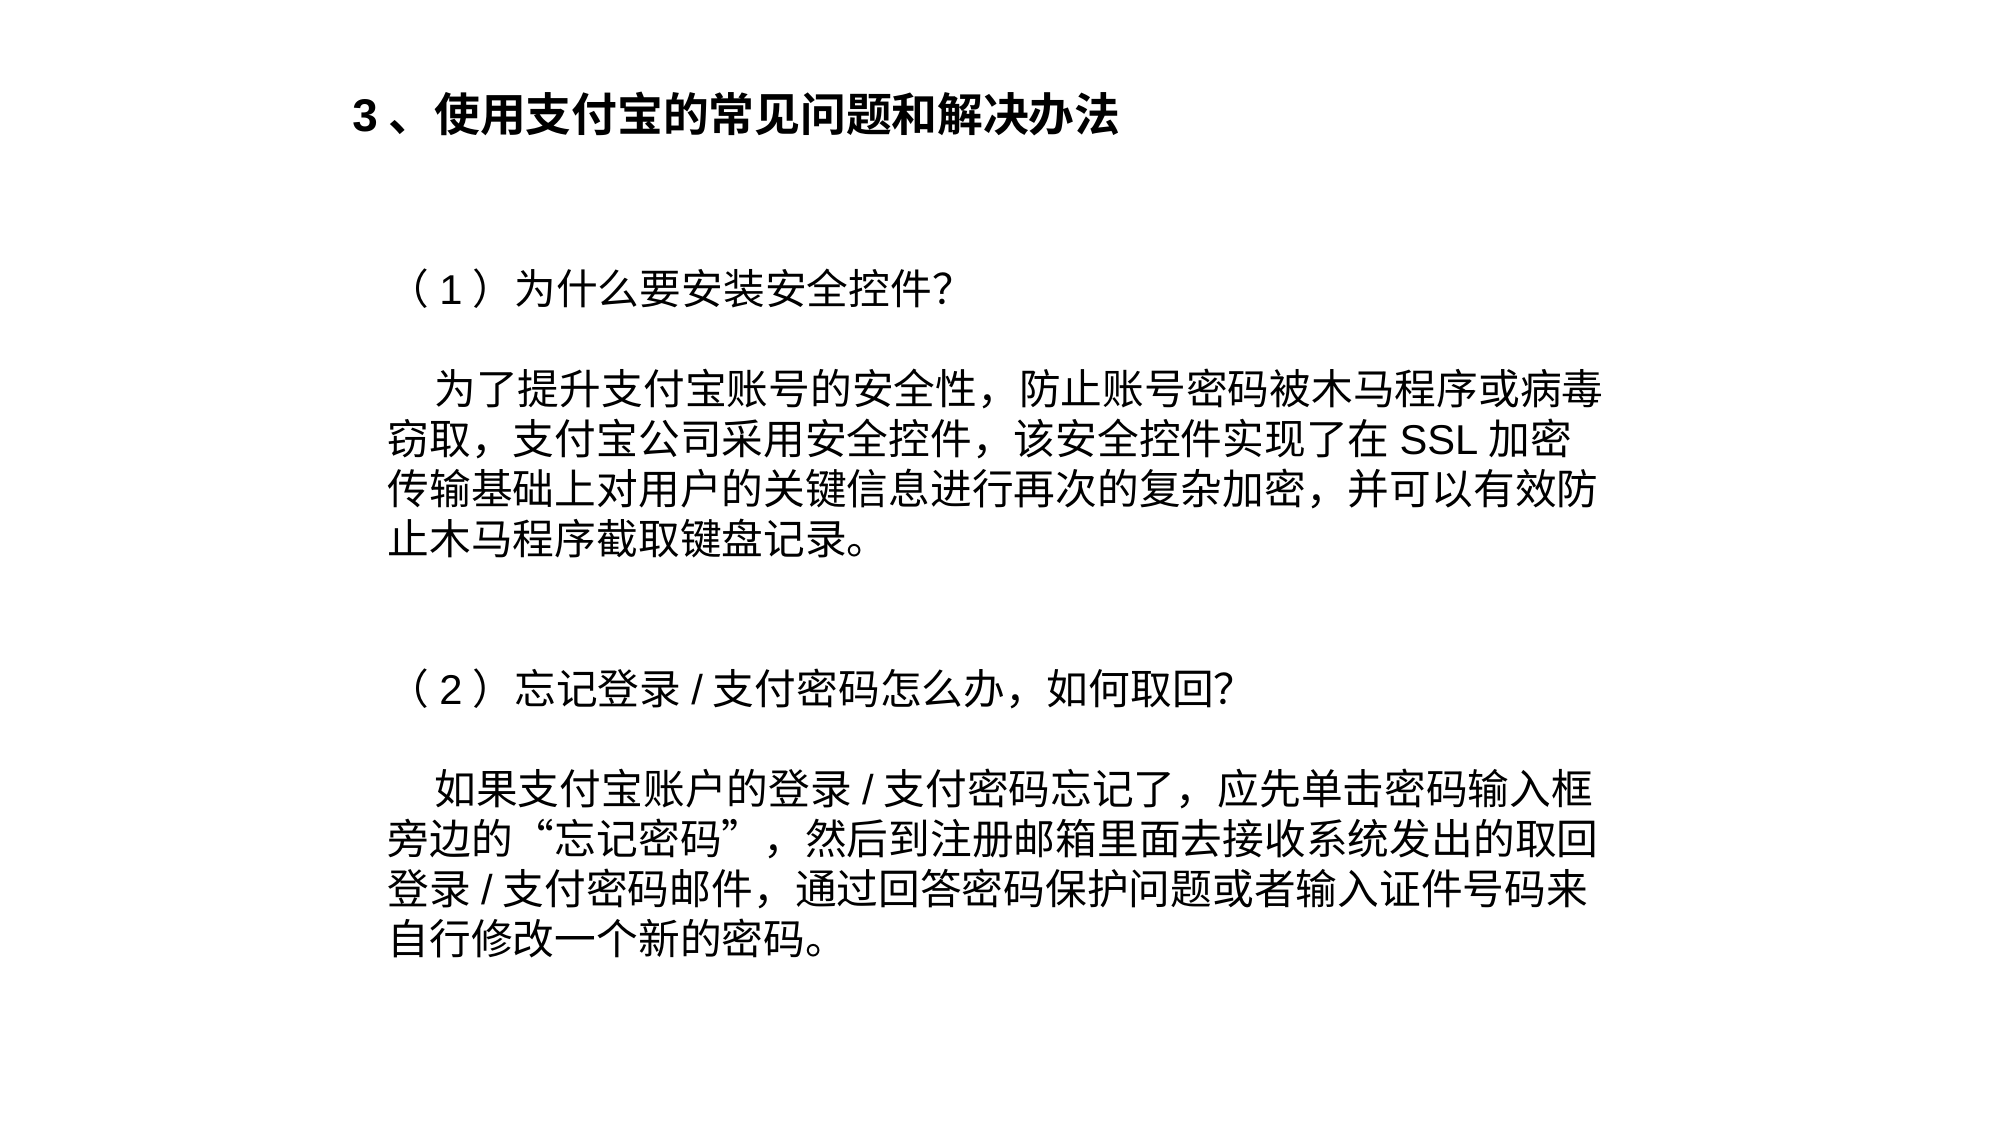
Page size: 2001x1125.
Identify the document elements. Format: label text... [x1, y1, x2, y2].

text_box （1）为什么要安装安全控件？ 为了提升支付宝账号的安全性，防止账号密码被木马程序或病毒窃取，支付宝公司采用安全控件，该安全控件实现了在SSL加密传输基础上对用户的关键信息进行再次的复杂加密，并可以有效防止木马程序截取键盘记录。 （2）忘记登录/支付密码怎么办，如何取回？ 如果支付宝账户的登录/支付密码忘记了，应先单击密码输入框旁边的“忘记密码”，然后到注册邮箱里面去接收系统发出的取回登录/支付密码邮件，通过回答密码保护问题或者输入证件号码来自行修改一个新的密码。 [372, 255, 1625, 971]
text_box 3、使用支付宝的常见问题和解决办法 [337, 78, 1673, 149]
